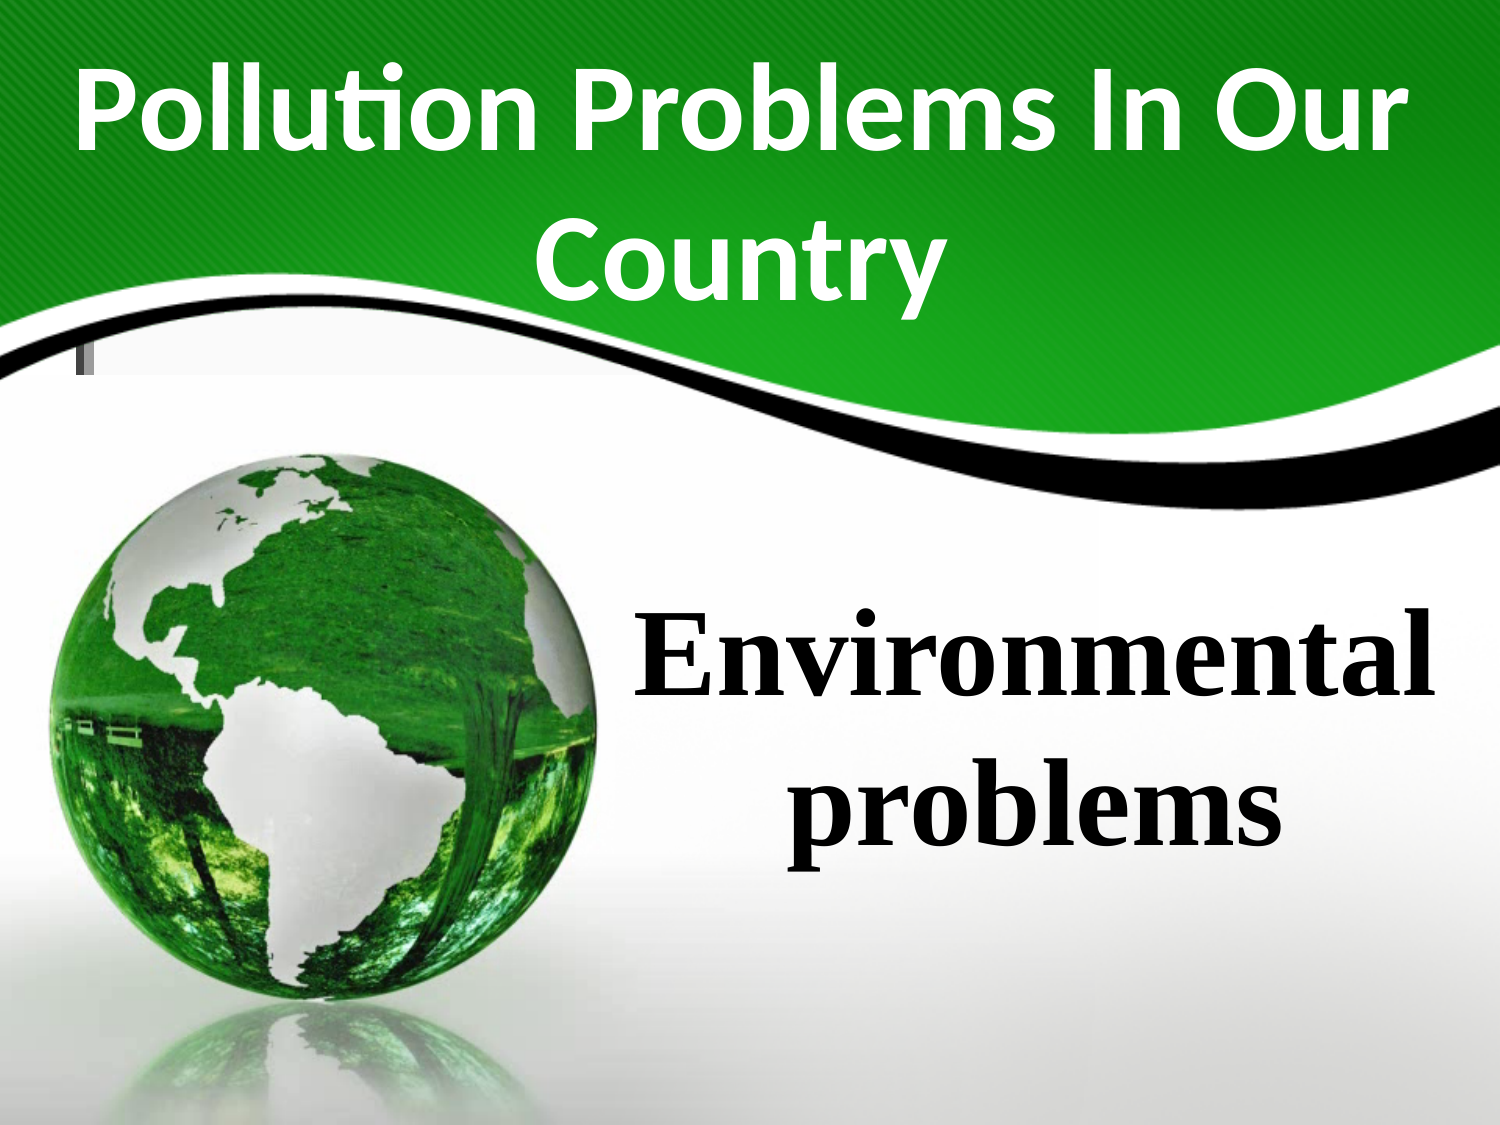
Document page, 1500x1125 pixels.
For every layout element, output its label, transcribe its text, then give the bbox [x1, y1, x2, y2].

title Рollution Problems In Our Country [29, 54, 1455, 296]
picture [0, 0, 1500, 1125]
subtitle Environmental problems [608, 562, 1463, 925]
